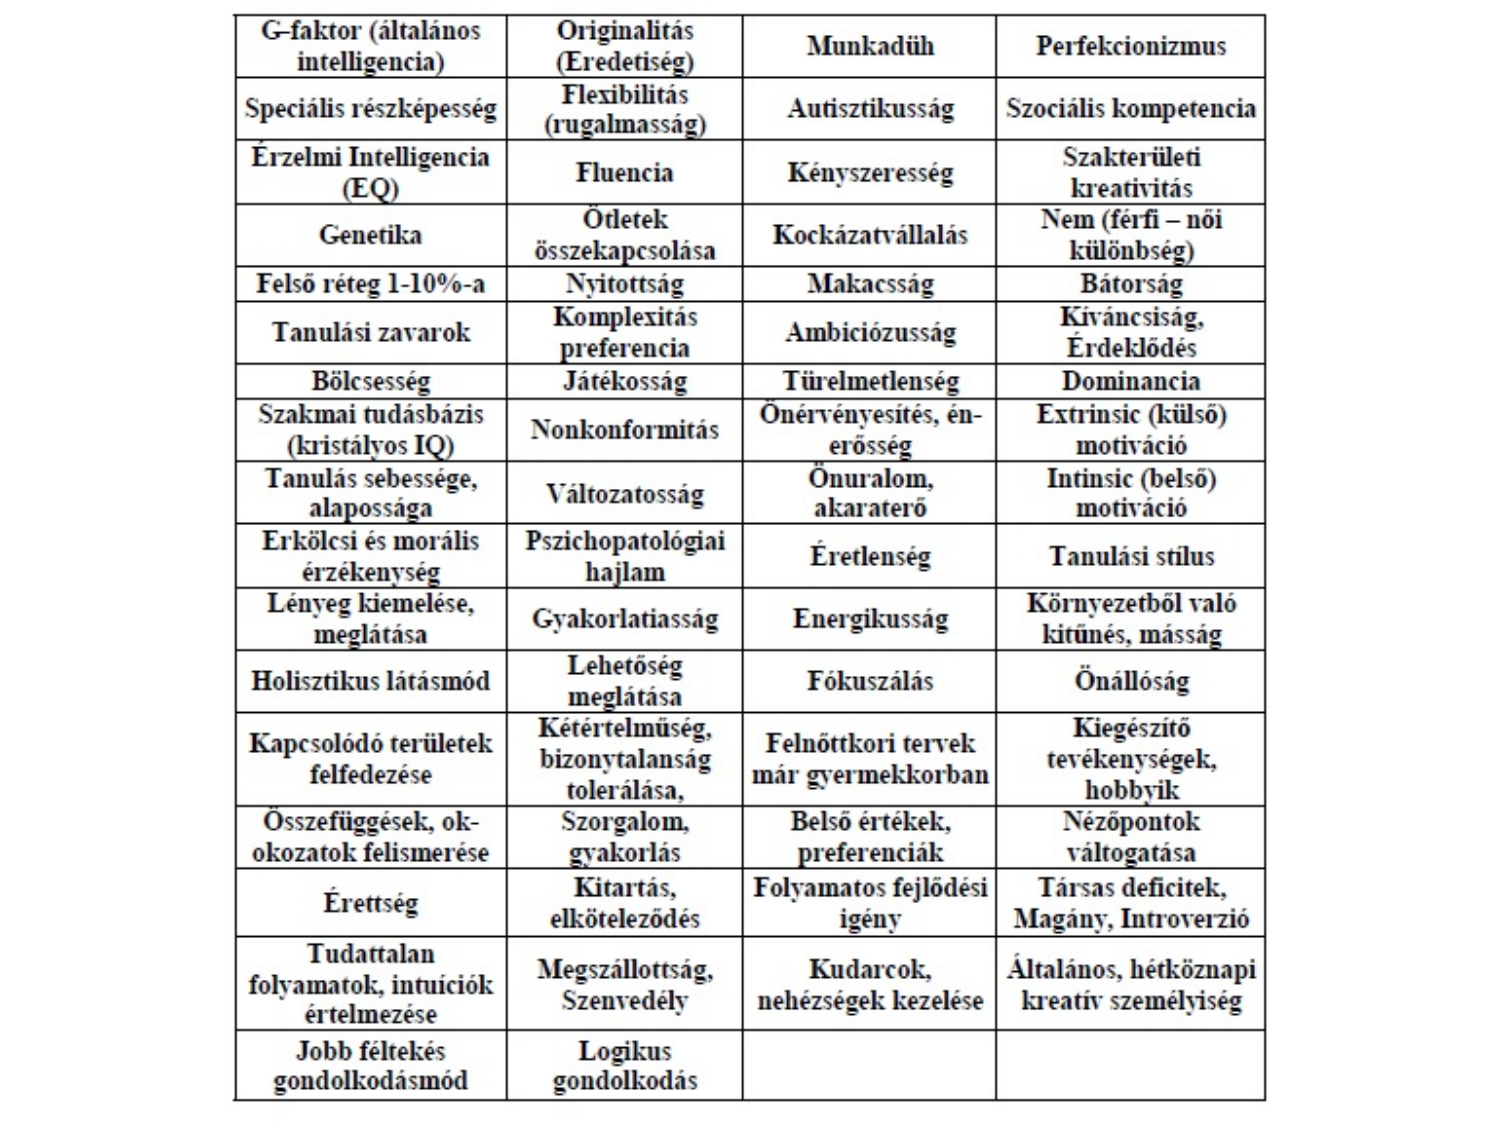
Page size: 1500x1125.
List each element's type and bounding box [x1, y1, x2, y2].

picture [210, 0, 1290, 1125]
